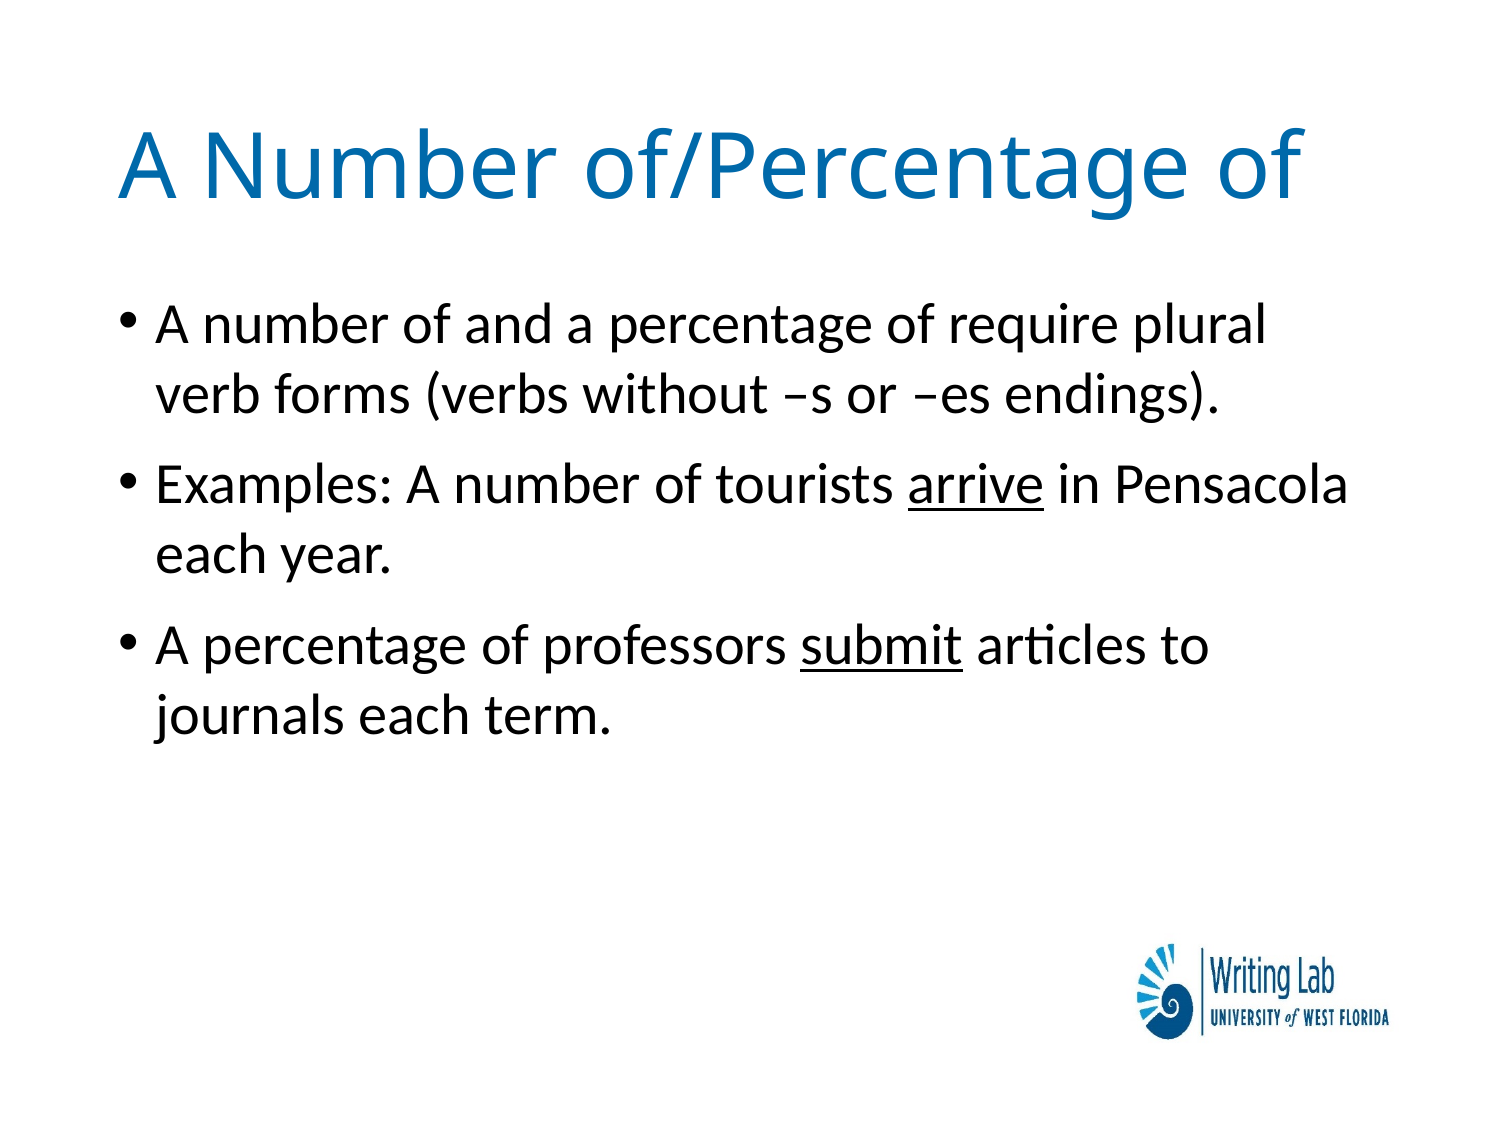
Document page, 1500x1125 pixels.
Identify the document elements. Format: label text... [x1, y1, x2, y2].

picture [1126, 911, 1408, 1072]
list A number of and a percentage of require plural verb forms (verbs without –s or –es endings). Examples: A number of tourists arrive in Pensacola each year. A percentage of professors submit articles to journals each term. [103, 277, 1397, 992]
title A Number of/Percentage of [103, 59, 1397, 277]
